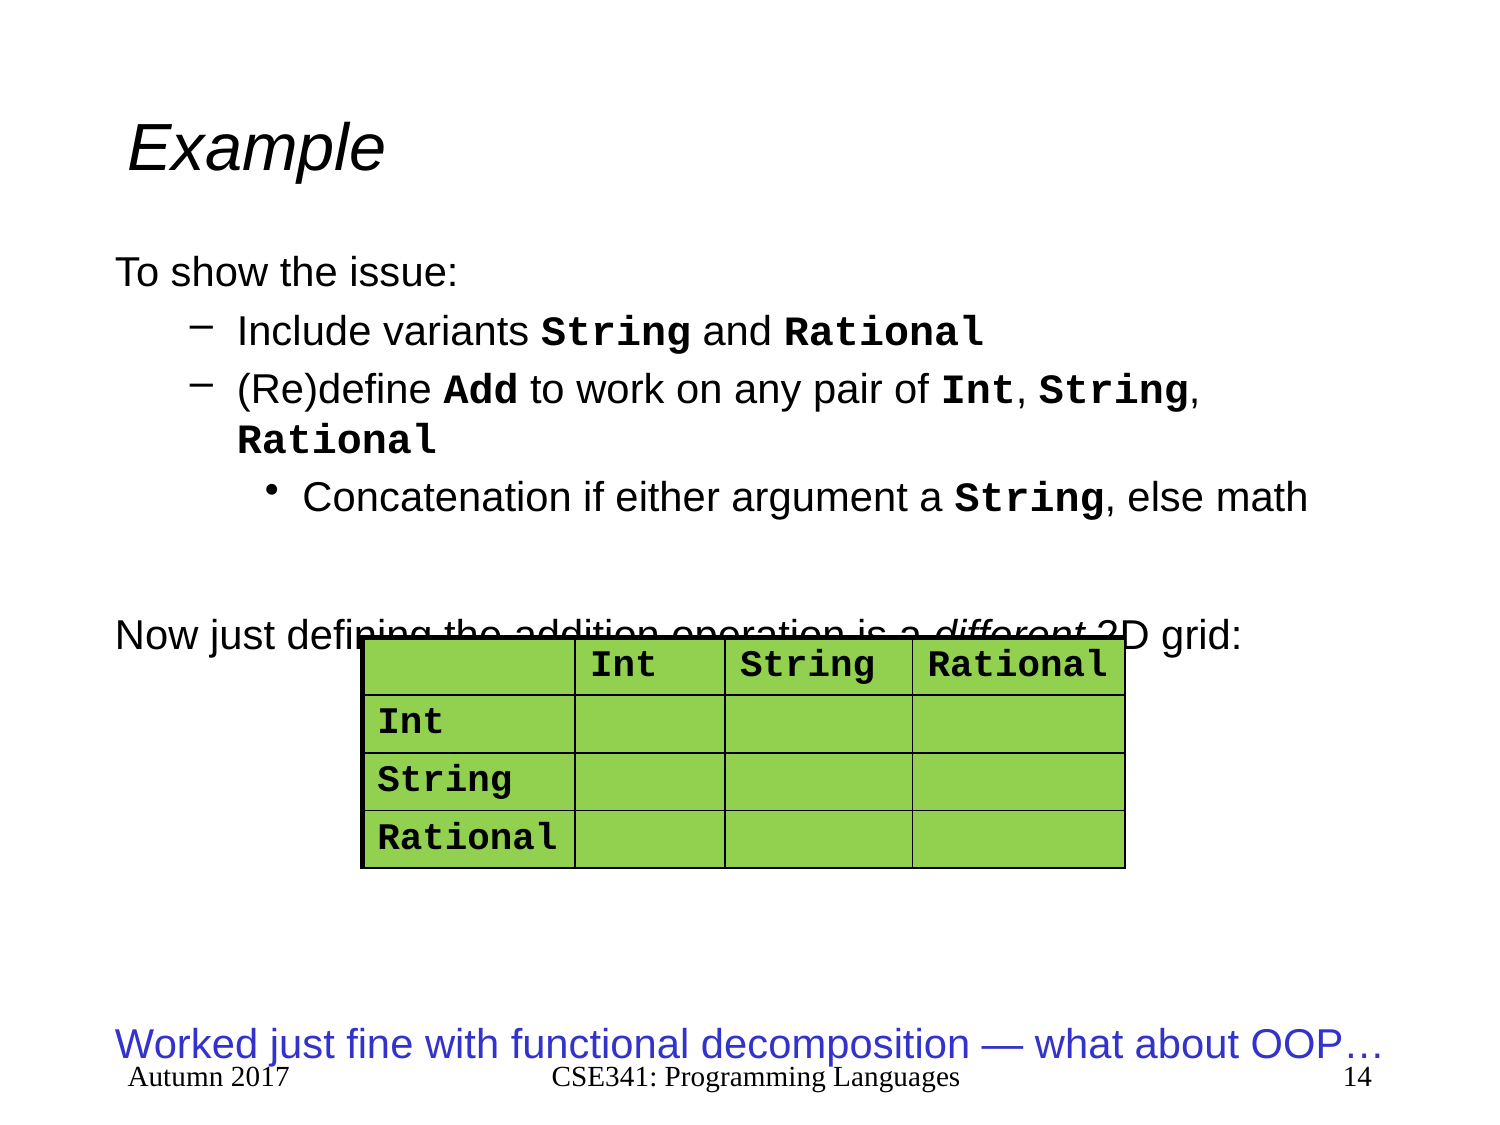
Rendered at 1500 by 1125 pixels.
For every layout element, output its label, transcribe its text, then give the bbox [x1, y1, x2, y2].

table_cell [576, 754, 724, 810]
list To show the issue: Include variants String and Rational (Re)define Add to work on any pair of Int, String, Rational Concatenation if either argument a String, else math Now just defining the addition operation is a different 2D grid: Worked just fine with functional decomposition — what about OOP… [99, 237, 1426, 976]
table_header [365, 640, 574, 694]
table_cell [576, 696, 724, 752]
table_cell [913, 754, 1124, 810]
slide_number Autumn 2017 [112, 1049, 426, 1125]
footer CSE341: Programming Languages [474, 1049, 1038, 1125]
table_cell Int [365, 696, 574, 752]
table_cell [726, 811, 912, 867]
table_cell [726, 754, 912, 810]
table_cell [576, 811, 724, 867]
table_header Rational [913, 640, 1124, 694]
table_cell [726, 696, 912, 752]
table_header Int [576, 640, 724, 694]
title Example [112, 49, 1388, 237]
table_header String [726, 640, 912, 694]
table_cell [913, 811, 1124, 867]
table_cell Rational [365, 811, 574, 867]
slide_number 14 [1074, 1049, 1388, 1125]
table_cell String [365, 754, 574, 810]
table_cell [913, 696, 1124, 752]
